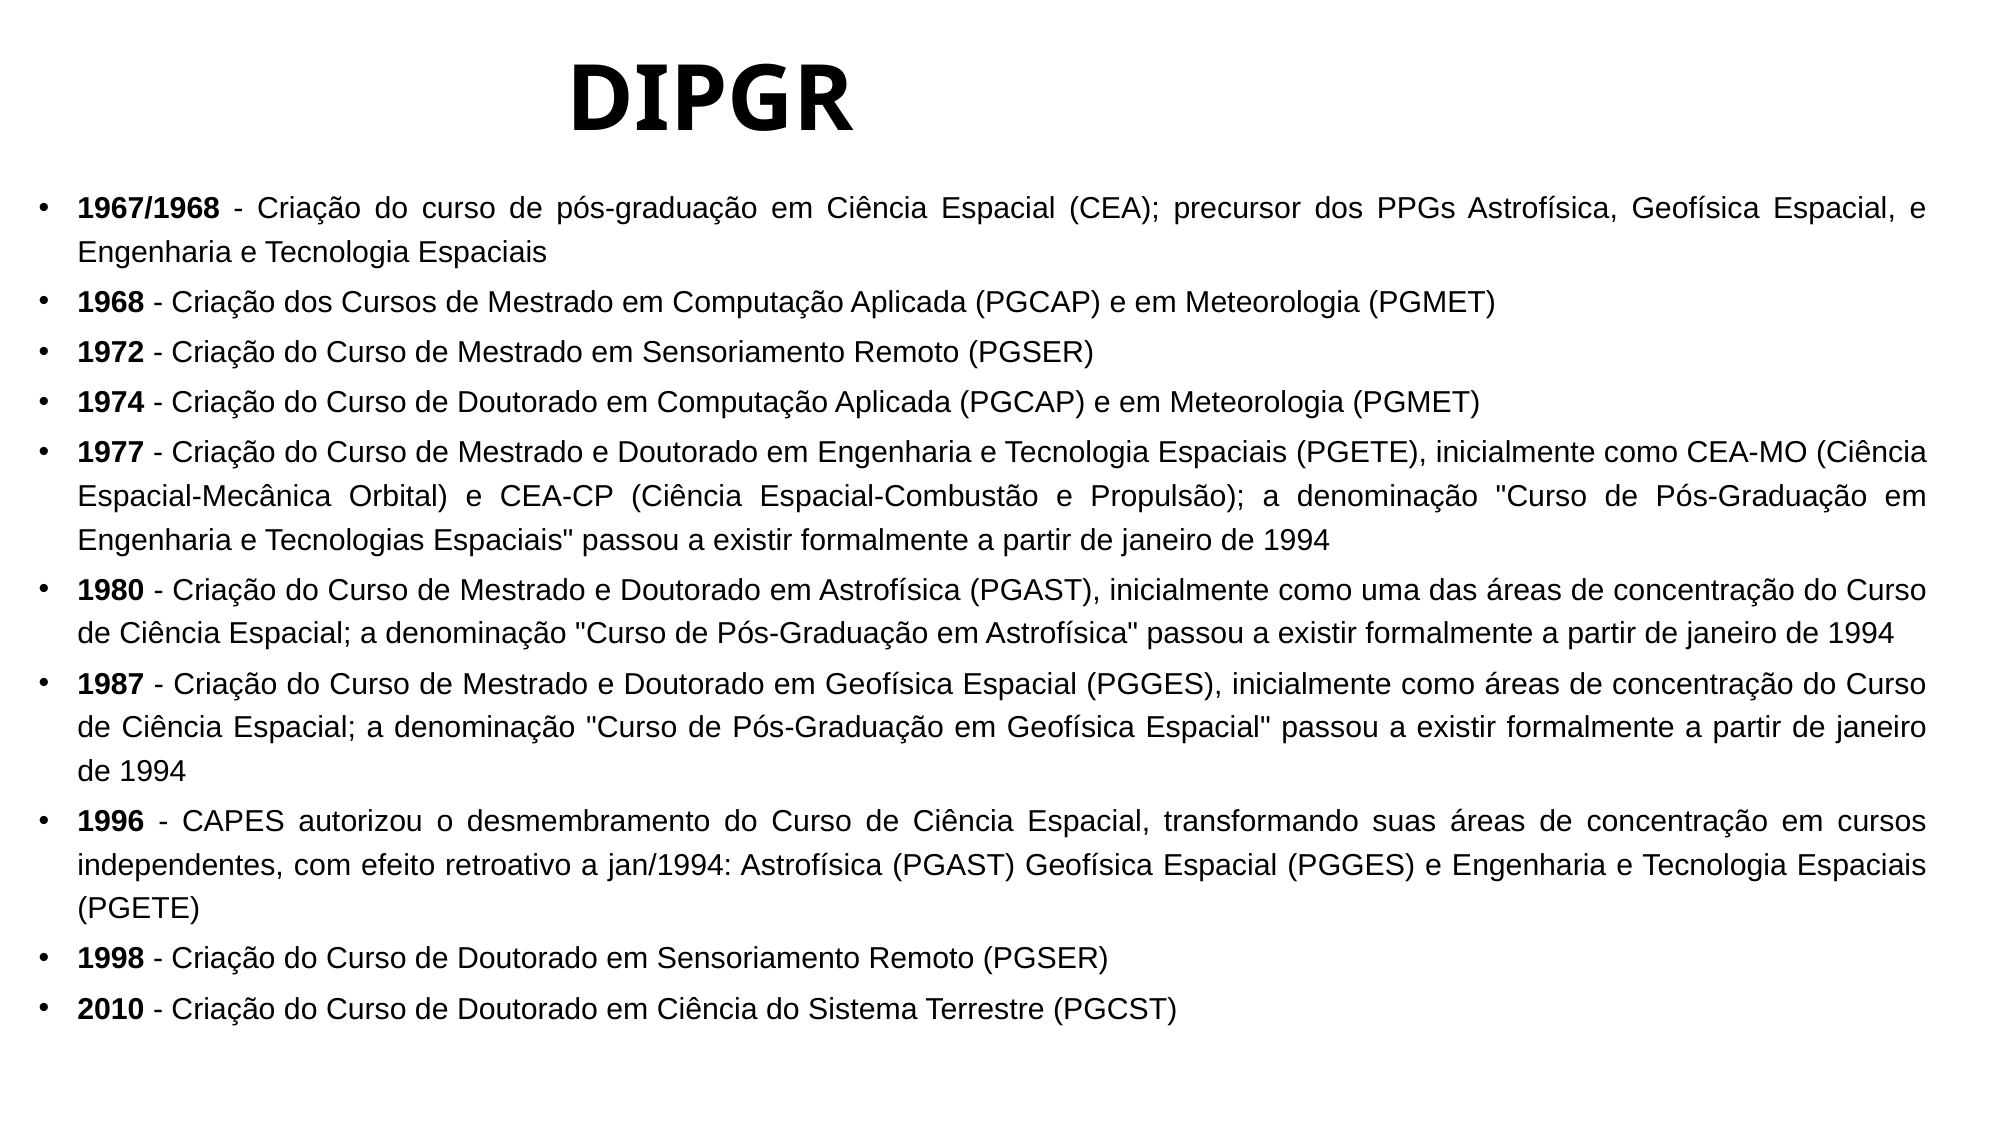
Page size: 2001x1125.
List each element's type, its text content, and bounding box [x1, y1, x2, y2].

title DIPGR [474, 0, 948, 158]
list 1967/1968 - Criação do curso de pós-graduação em Ciência Espacial (CEA); precursor dos PPGs Astrofísica, Geofísica Espacial, e Engenharia e Tecnologia Espaciais 1968 - Criação dos Cursos de Mestrado em Computação Aplicada (PGCAP) e em Meteorologia (PGMET) 1972 - Criação do Curso de Mestrado em Sensoriamento Remoto (PGSER) 1974 - Criação do Curso de Doutorado em Computação Aplicada (PGCAP) e em Meteorologia (PGMET) 1977 - Criação do Curso de Mestrado e Doutorado em Engenharia e Tecnologia Espaciais (PGETE), inicialmente como CEA-MO (Ciência Espacial-Mecânica Orbital) e CEA-CP (Ciência Espacial-Combustão e Propulsão); a denominação "Curso de Pós-Graduação em Engenharia e Tecnologias Espaciais" passou a existir formalmente a partir de janeiro de 1994 1980 - Criação do Curso de Mestrado e Doutorado em Astrofísica (PGAST), inicialmente como uma das áreas de concentração do Curso de Ciência Espacial; a denominação "Curso de Pós-Graduação em Astrofísica" passou a existir formalmente a partir de janeiro de 1994 1987 - Criação do Curso de Mestrado e Doutorado em Geofísica Espacial (PGGES), inicialmente como áreas de concentração do Curso de Ciência Espacial; a denominação "Curso de Pós-Graduação em Geofísica Espacial" passou a existir formalmente a partir de janeiro de 1994 1996 - CAPES autorizou o desmembramento do Curso de Ciência Espacial, transformando suas áreas de concentração em cursos independentes, com efeito retroativo a jan/1994: Astrofísica (PGAST) Geofísica Espacial (PGGES) e Engenharia e Tecnologia Espaciais (PGETE) 1998 - Criação do Curso de Doutorado em Sensoriamento Remoto (PGSER) 2010 - Criação do Curso de Doutorado em Ciência do Sistema Terrestre (PGCST) [23, 173, 1942, 1054]
